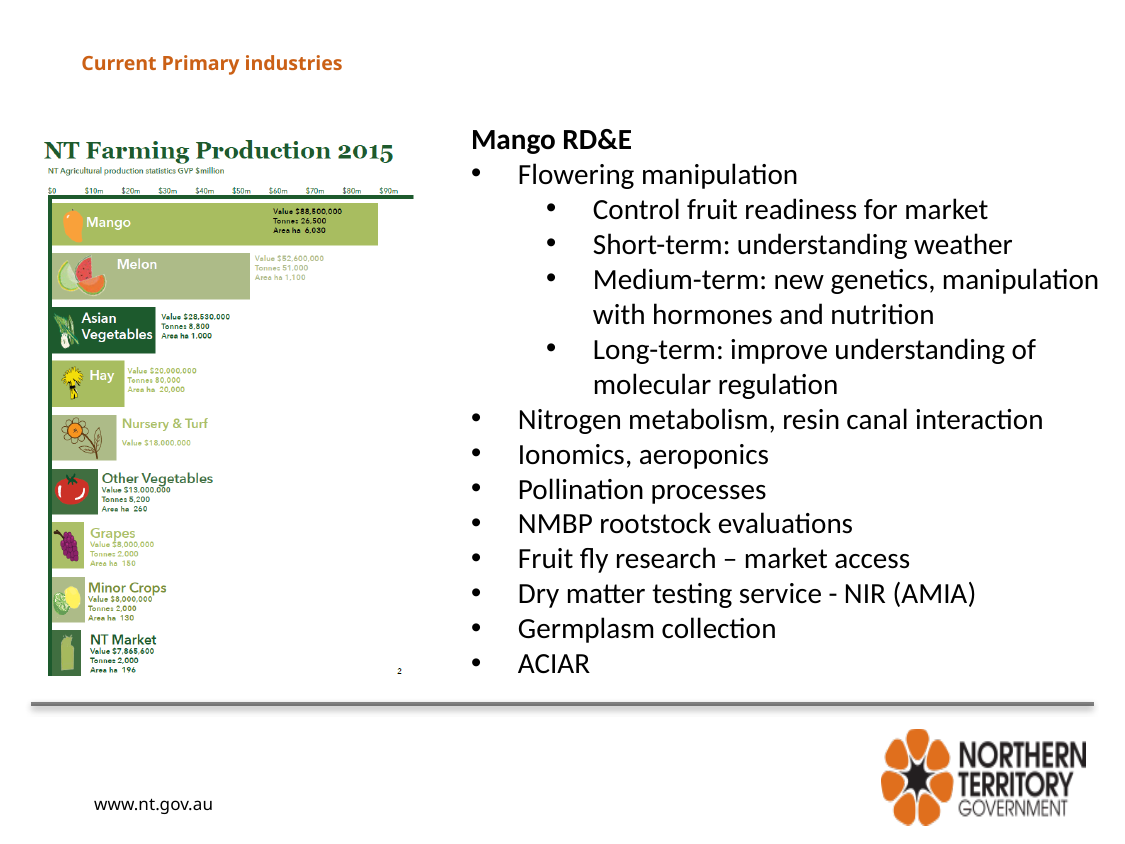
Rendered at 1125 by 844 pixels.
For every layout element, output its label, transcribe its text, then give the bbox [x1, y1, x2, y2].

picture [881, 729, 1086, 826]
title Current Primary industries [66, 43, 1032, 106]
picture [38, 138, 421, 682]
text_box Mango RD&E Flowering manipulation Control fruit readiness for market Short-term: understanding weather Medium-term: new genetics, manipulation with hormones and nutrition Long-term: improve understanding of molecular regulation Nitrogen metabolism, resin canal interaction Ionomics, aeroponics Pollination processes NMBP rootstock evaluations Fruit fly research – market access Dry matter testing service - NIR (AMIA) Germplasm collection ACIAR [456, 112, 1125, 687]
